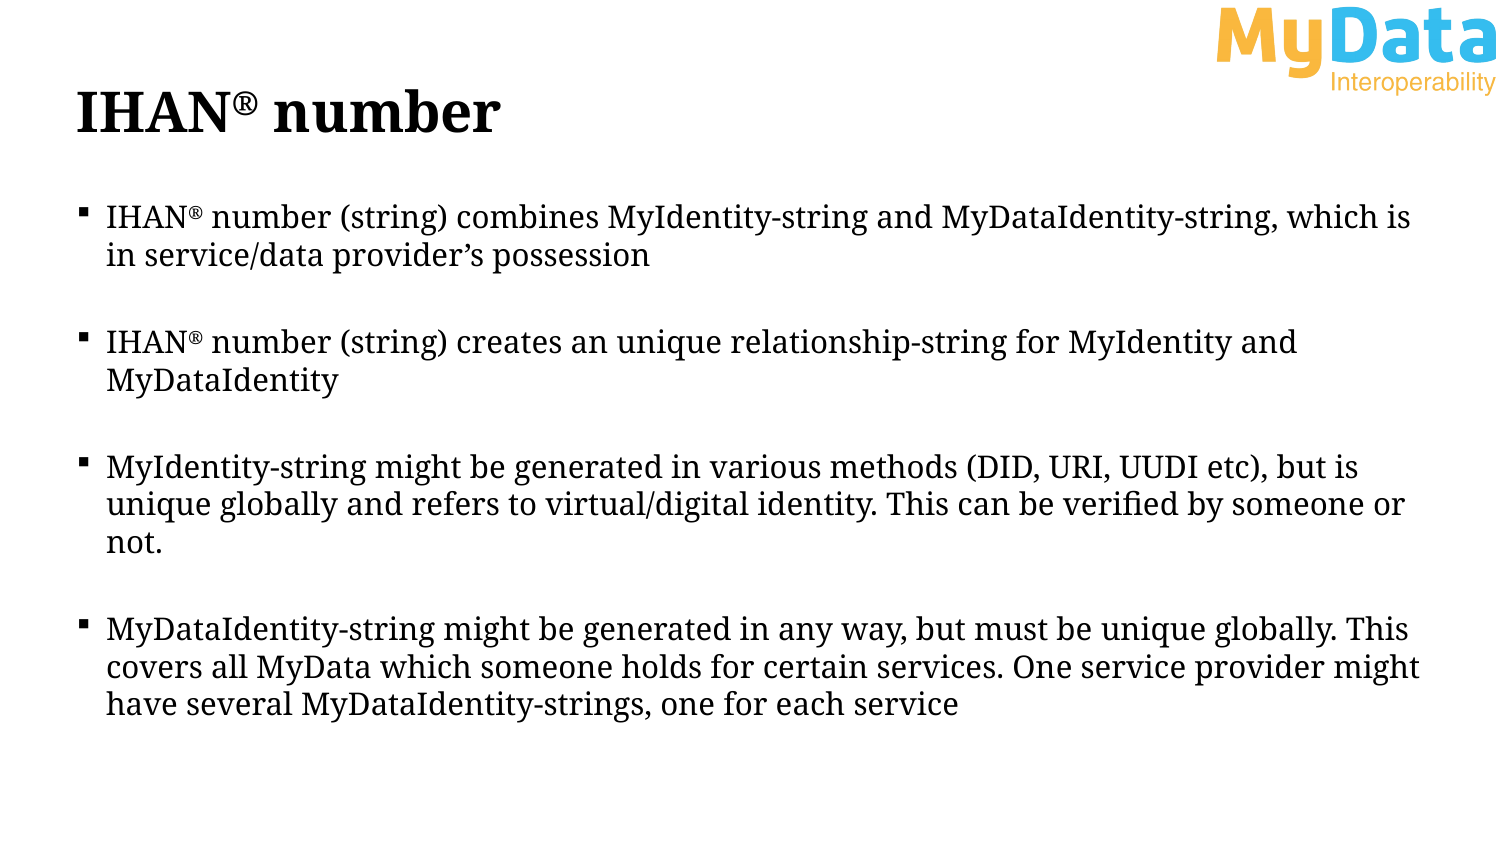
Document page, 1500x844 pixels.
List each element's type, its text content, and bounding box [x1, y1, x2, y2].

list IHAN® number (string) combines MyIdentity-string and MyDataIdentity-string, which is in service/data provider’s possession IHAN® number (string) creates an unique relationship-string for MyIdentity and MyDataIdentity MyIdentity-string might be generated in various methods (DID, URI, UUDI etc), but is unique globally and refers to virtual/digital identity. This can be verified by someone or not. MyDataIdentity-string might be generated in any way, but must be unique globally. This covers all MyData which someone holds for certain services. One service provider might have several MyDataIdentity-strings, one for each service [76, 197, 1446, 741]
picture [1211, 0, 1500, 100]
title IHAN® number [76, 43, 1424, 177]
